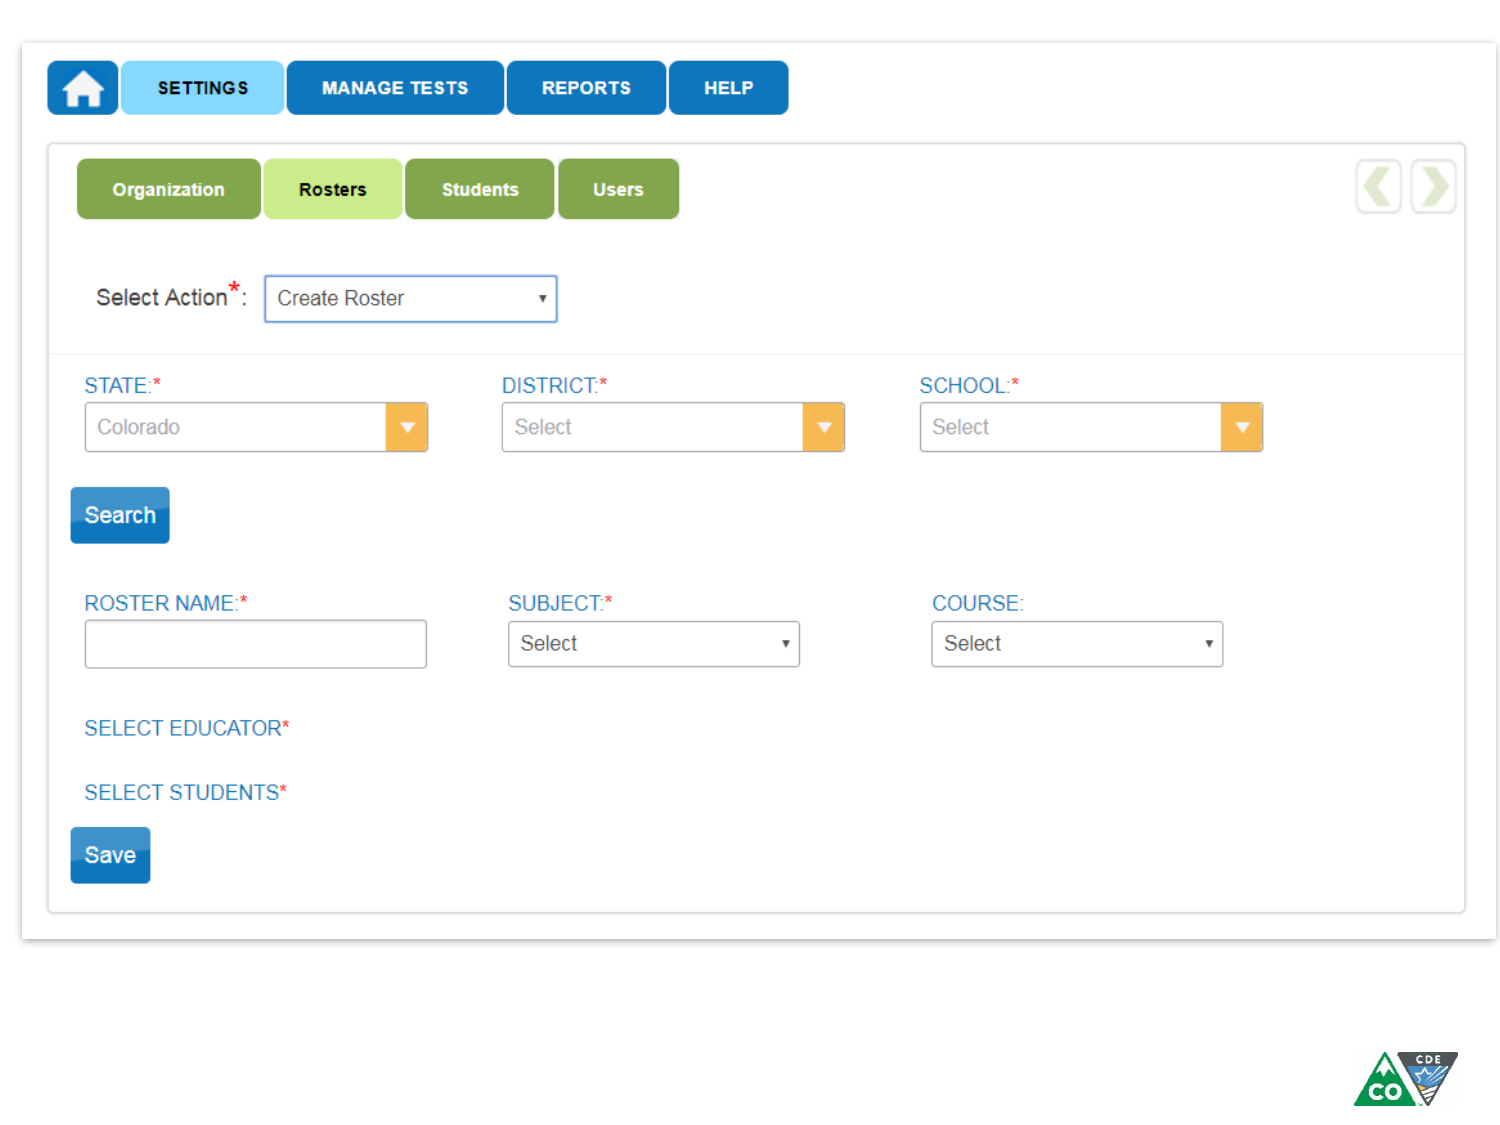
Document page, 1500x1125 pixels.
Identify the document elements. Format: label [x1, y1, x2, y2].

picture [36, 57, 1481, 925]
picture [1354, 1052, 1458, 1106]
